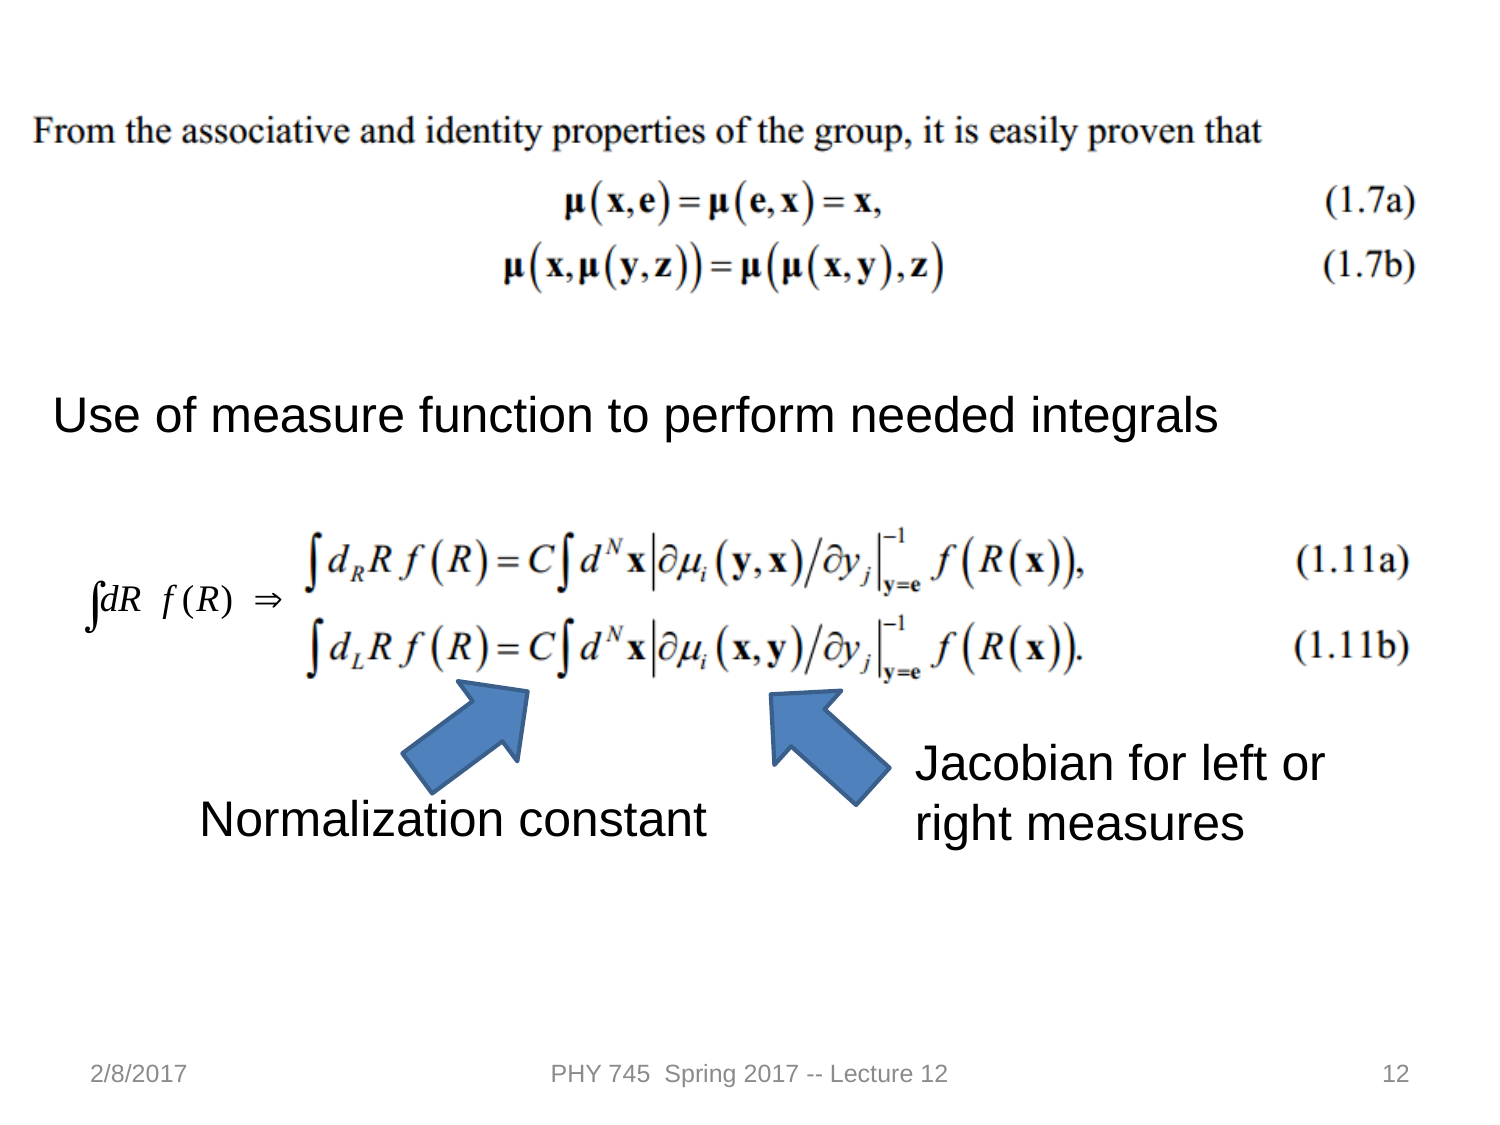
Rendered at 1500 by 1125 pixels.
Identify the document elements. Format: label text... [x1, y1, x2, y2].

slide_number 12 [1074, 1042, 1425, 1103]
text_box Normalization constant [184, 778, 772, 854]
text_box Use of measure function to perform needed integrals [37, 374, 1350, 450]
text_box [400, 722, 526, 778]
text_box Jacobian for left or right measures [899, 723, 1350, 859]
picture [290, 509, 1451, 713]
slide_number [75, 1042, 425, 1103]
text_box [74, 569, 285, 635]
footer PHY 745 Spring 2017 -- Lecture 12 [512, 1042, 988, 1103]
picture [24, 99, 1451, 319]
text_box [770, 722, 892, 808]
